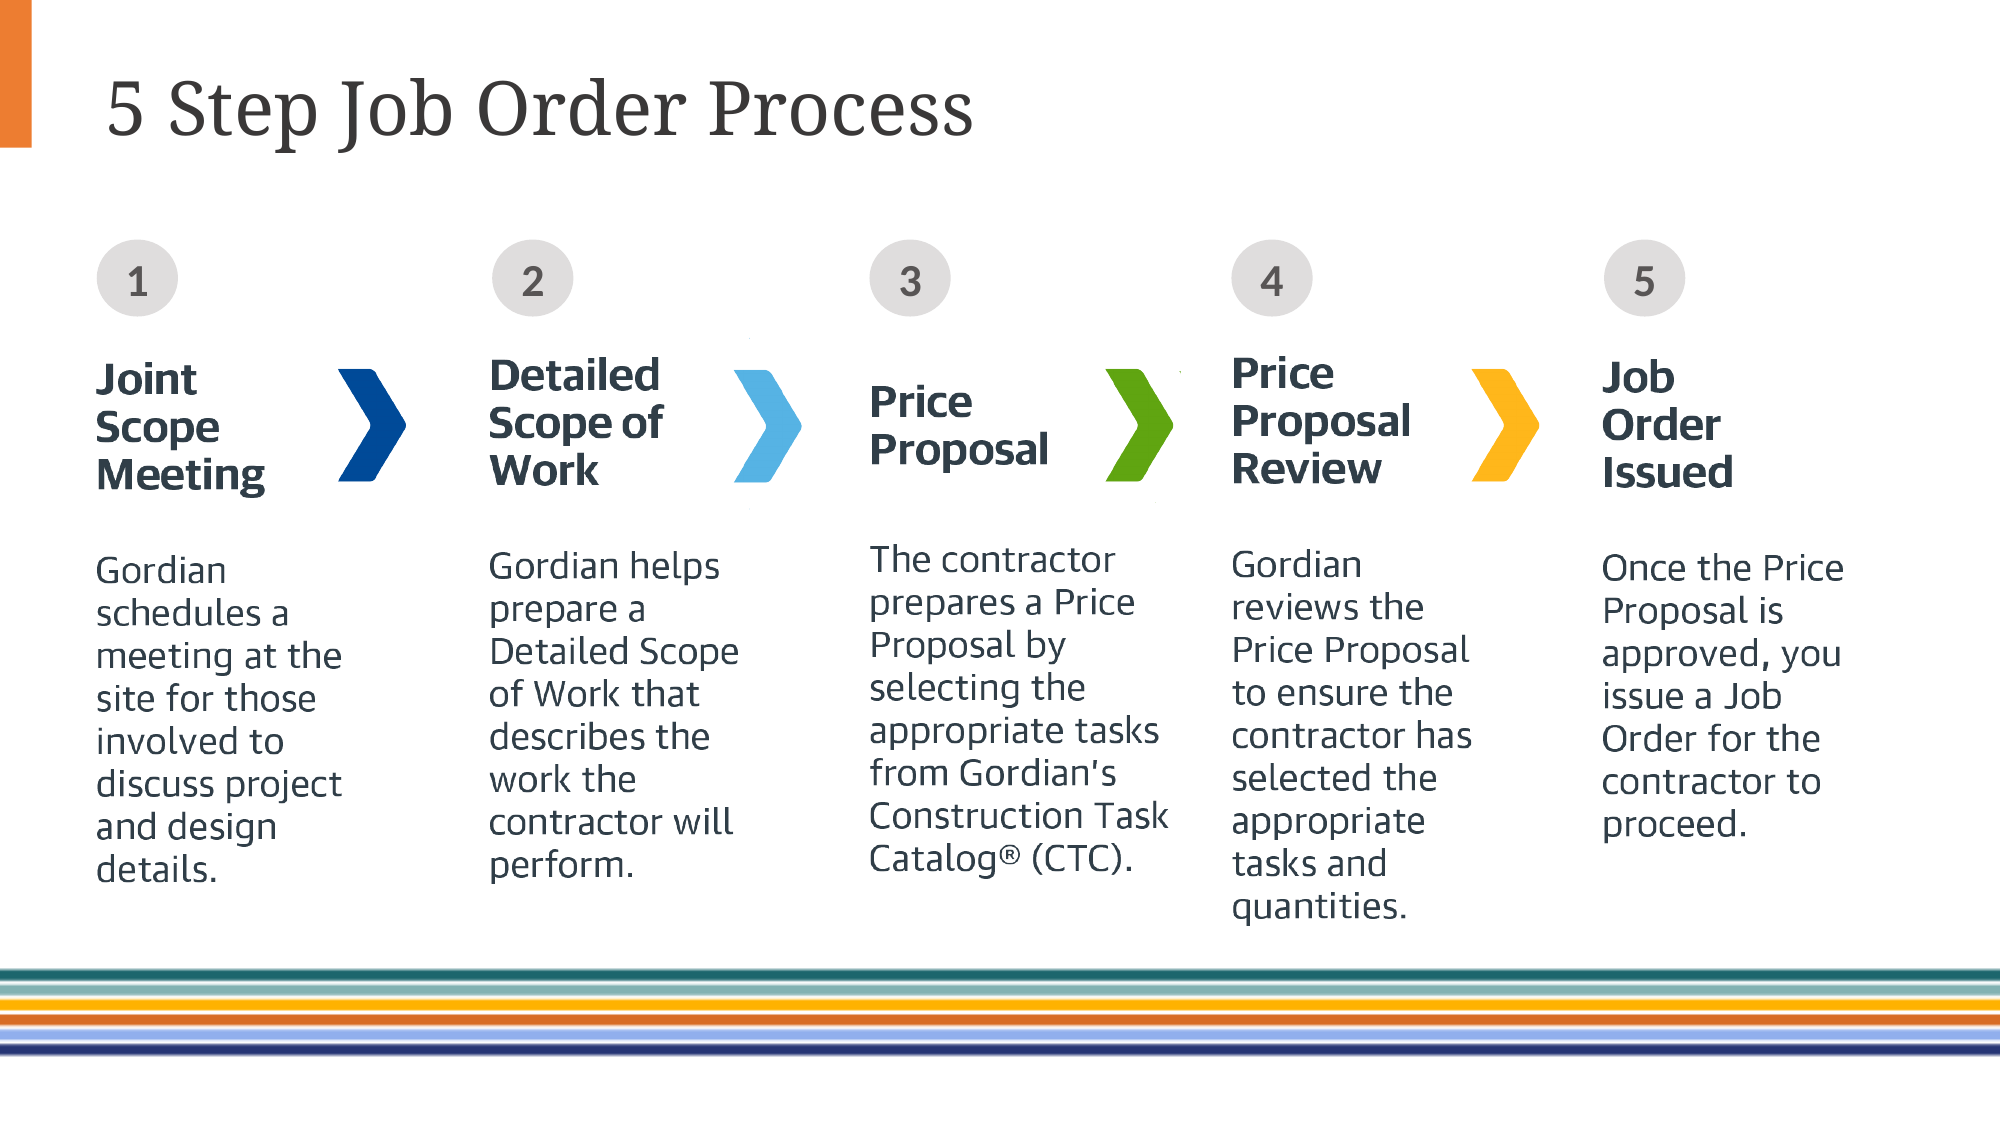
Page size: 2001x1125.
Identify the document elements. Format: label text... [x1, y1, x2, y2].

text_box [71, 239, 1886, 939]
text_box [0, 0, 33, 149]
text_box 5 Step Job Order Process [91, 53, 1181, 158]
picture [0, 967, 2000, 1061]
